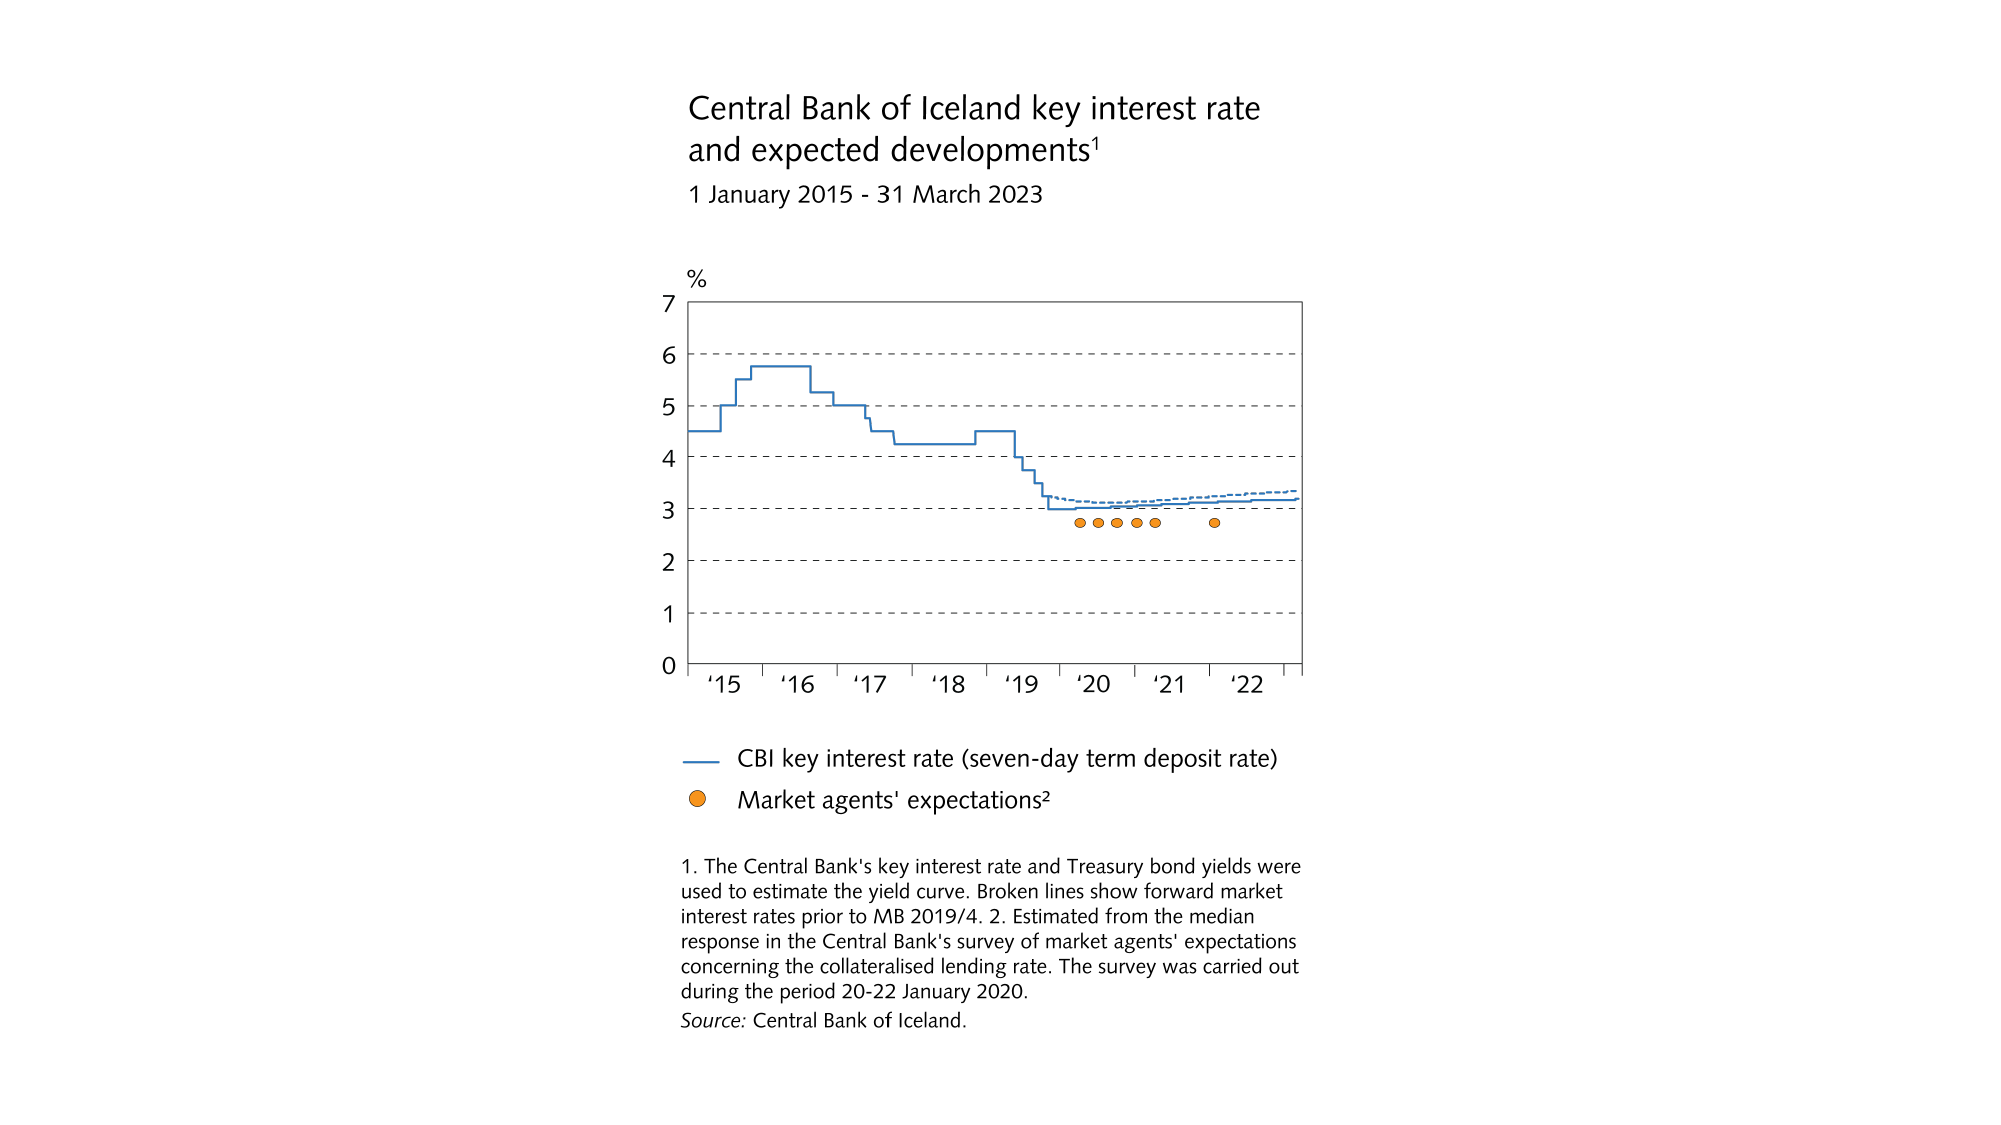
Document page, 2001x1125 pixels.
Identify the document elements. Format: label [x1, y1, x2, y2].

picture [661, 91, 1339, 1033]
